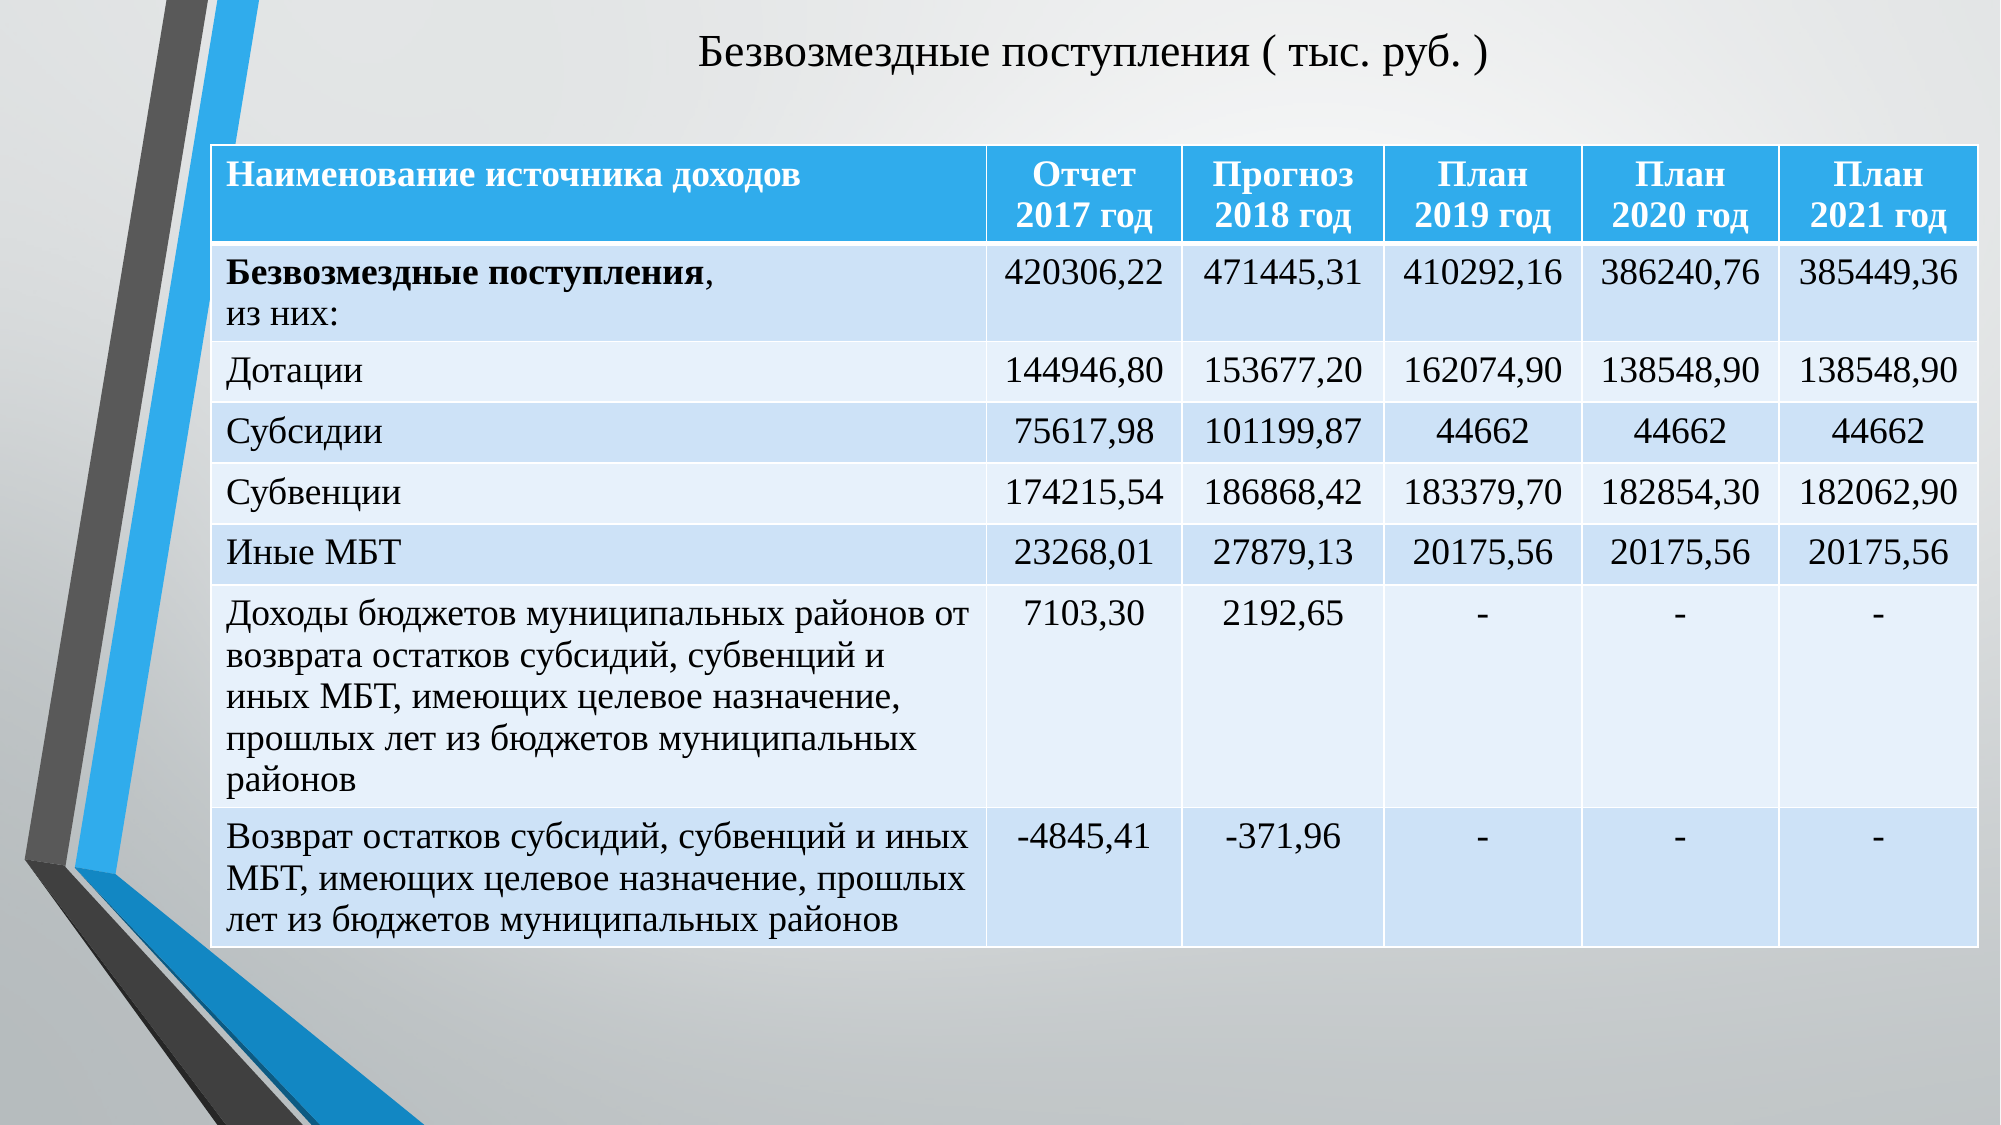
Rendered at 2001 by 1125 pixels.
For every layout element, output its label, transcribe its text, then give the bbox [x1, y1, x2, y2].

table_header План 2021 год [1780, 146, 1977, 241]
table_cell -371,96 [1183, 808, 1383, 946]
table_cell Доходы бюджетов муниципальных районов от возврата остатков субсидий, субвенций и иных МБТ, имеющих целевое назначение, прошлых лет из бюджетов муниципальных районов [212, 586, 986, 807]
table_cell 162074,90 [1385, 342, 1581, 401]
table_cell 385449,36 [1780, 246, 1977, 341]
table_cell 182062,90 [1780, 464, 1977, 523]
table_cell - [1780, 586, 1977, 807]
table_cell Субвенции [212, 464, 986, 523]
table_cell 174215,54 [987, 464, 1181, 523]
table_cell 471445,31 [1183, 246, 1383, 341]
table_cell 27879,13 [1183, 525, 1383, 584]
table_cell 2192,65 [1183, 586, 1383, 807]
table_cell 138548,90 [1780, 342, 1977, 401]
table_cell 44662 [1385, 403, 1581, 462]
table_cell 186868,42 [1183, 464, 1383, 523]
table_cell 101199,87 [1183, 403, 1383, 462]
table_cell Возврат остатков субсидий, субвенций и иных МБТ, имеющих целевое назначение, прошлых лет из бюджетов муниципальных районов [212, 808, 986, 946]
table_cell Безвозмездные поступления, из них: [212, 246, 986, 341]
table_cell Дотации [212, 342, 986, 401]
table_header План 2019 год [1385, 146, 1581, 241]
table_cell 7103,30 [987, 586, 1181, 807]
table_cell 420306,22 [987, 246, 1181, 341]
title Безвозмездные поступления ( тыс. руб. ) [271, 12, 1916, 83]
table_cell 138548,90 [1583, 342, 1778, 401]
table_cell Субсидии [212, 403, 986, 462]
table_cell -4845,41 [987, 808, 1181, 946]
table_cell 410292,16 [1385, 246, 1581, 341]
table_cell Иные МБТ [212, 525, 986, 584]
table_cell - [1385, 586, 1581, 807]
table_header План 2020 год [1583, 146, 1778, 241]
table_cell 44662 [1583, 403, 1778, 462]
table_cell 20175,56 [1583, 525, 1778, 584]
table_cell 44662 [1780, 403, 1977, 462]
table_cell 20175,56 [1780, 525, 1977, 584]
table_header Наименование источника доходов [212, 146, 986, 241]
table_cell 23268,01 [987, 525, 1181, 584]
table_cell 183379,70 [1385, 464, 1581, 523]
table_cell 153677,20 [1183, 342, 1383, 401]
table_cell - [1385, 808, 1581, 946]
table_header Отчет 2017 год [987, 146, 1181, 241]
table_cell 182854,30 [1583, 464, 1778, 523]
table_cell 144946,80 [987, 342, 1181, 401]
table_header Прогноз 2018 год [1183, 146, 1383, 241]
table_cell - [1583, 586, 1778, 807]
table_cell 75617,98 [987, 403, 1181, 462]
table_cell - [1583, 808, 1778, 946]
table_cell 20175,56 [1385, 525, 1581, 584]
table_cell - [1780, 808, 1977, 946]
table_cell 386240,76 [1583, 246, 1778, 341]
